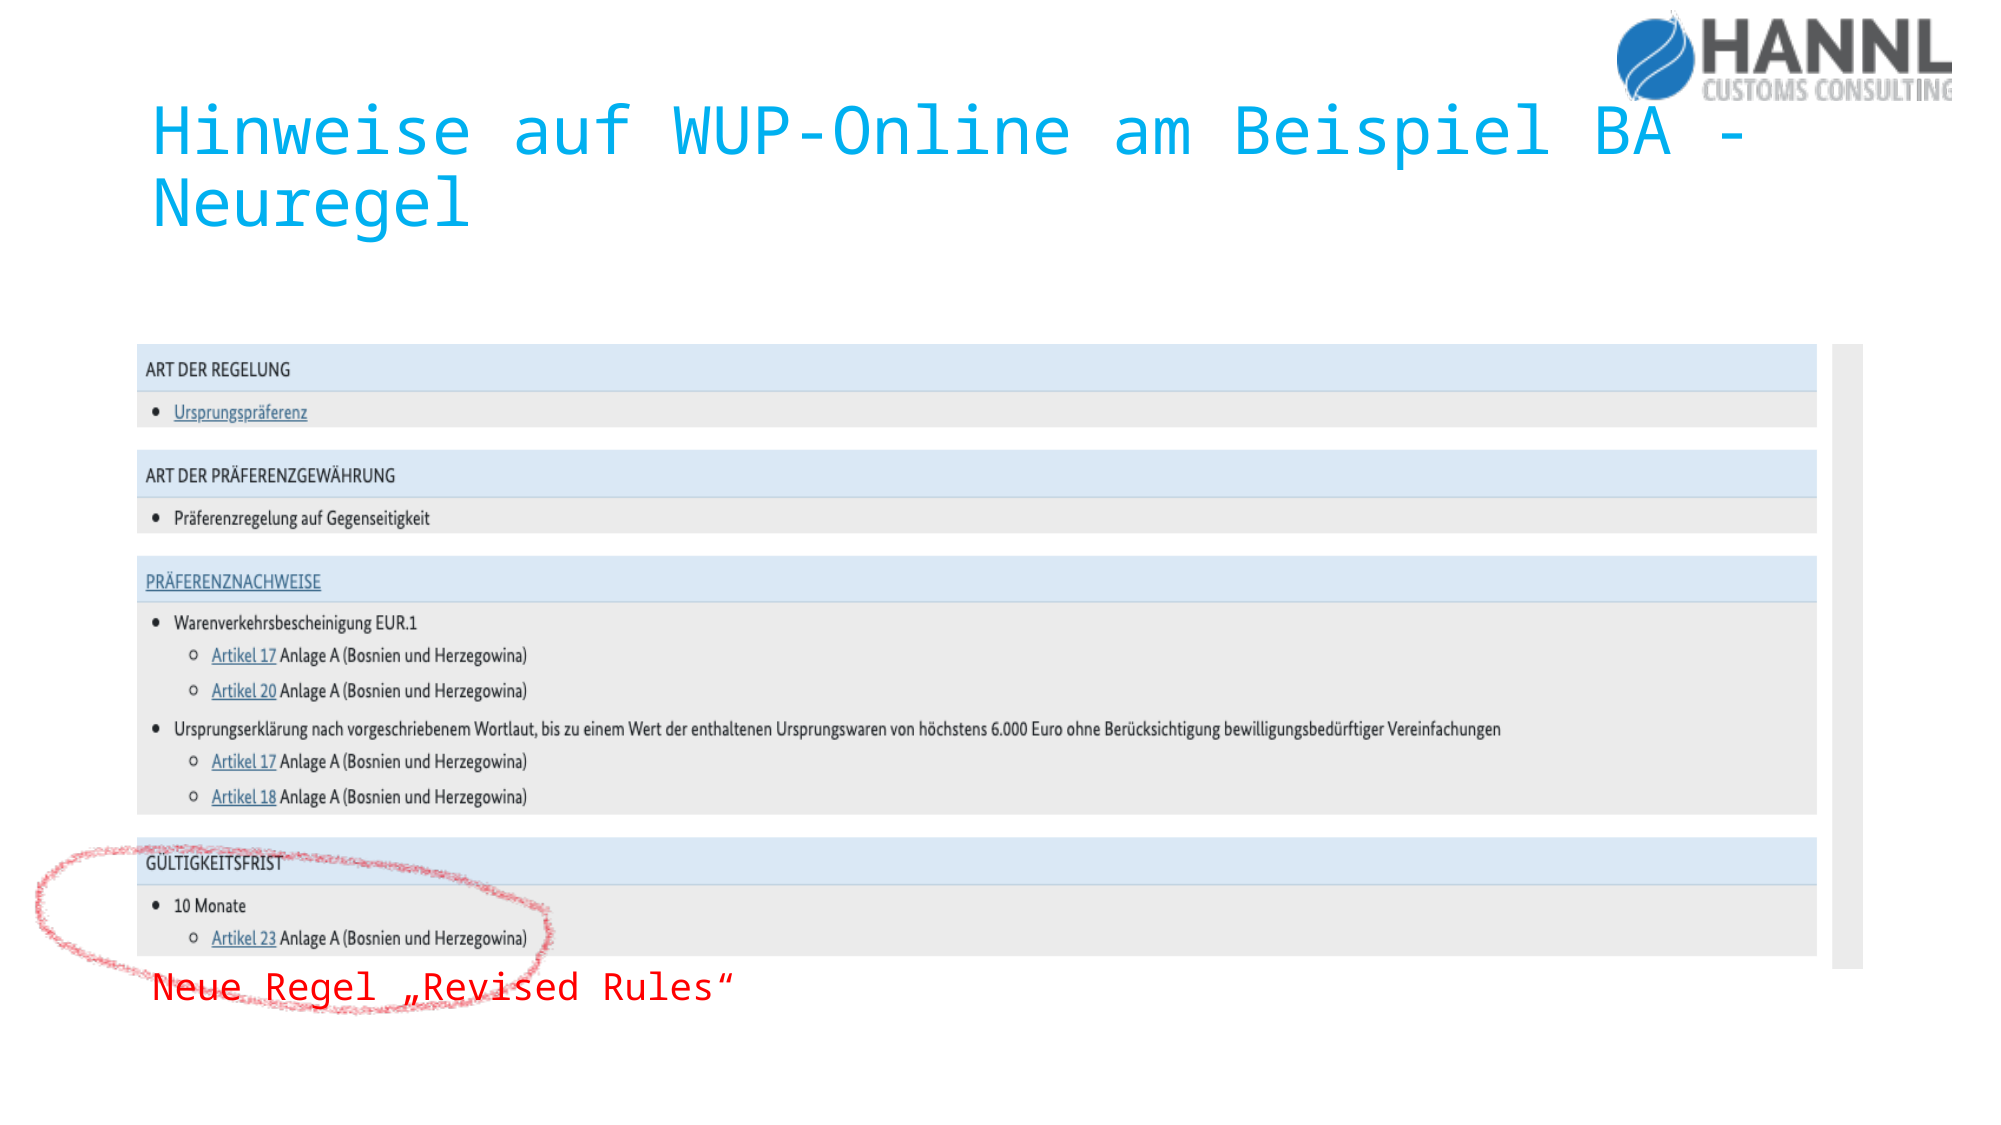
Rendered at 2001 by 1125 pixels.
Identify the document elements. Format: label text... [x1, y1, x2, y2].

picture [1617, 10, 1952, 101]
picture [18, 757, 576, 1104]
title Hinweise auf WUP-Online am Beispiel BA - Neuregel [137, 59, 1863, 278]
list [137, 344, 1863, 969]
text_box Neue Regel „Revised Rules“ [137, 969, 902, 1015]
